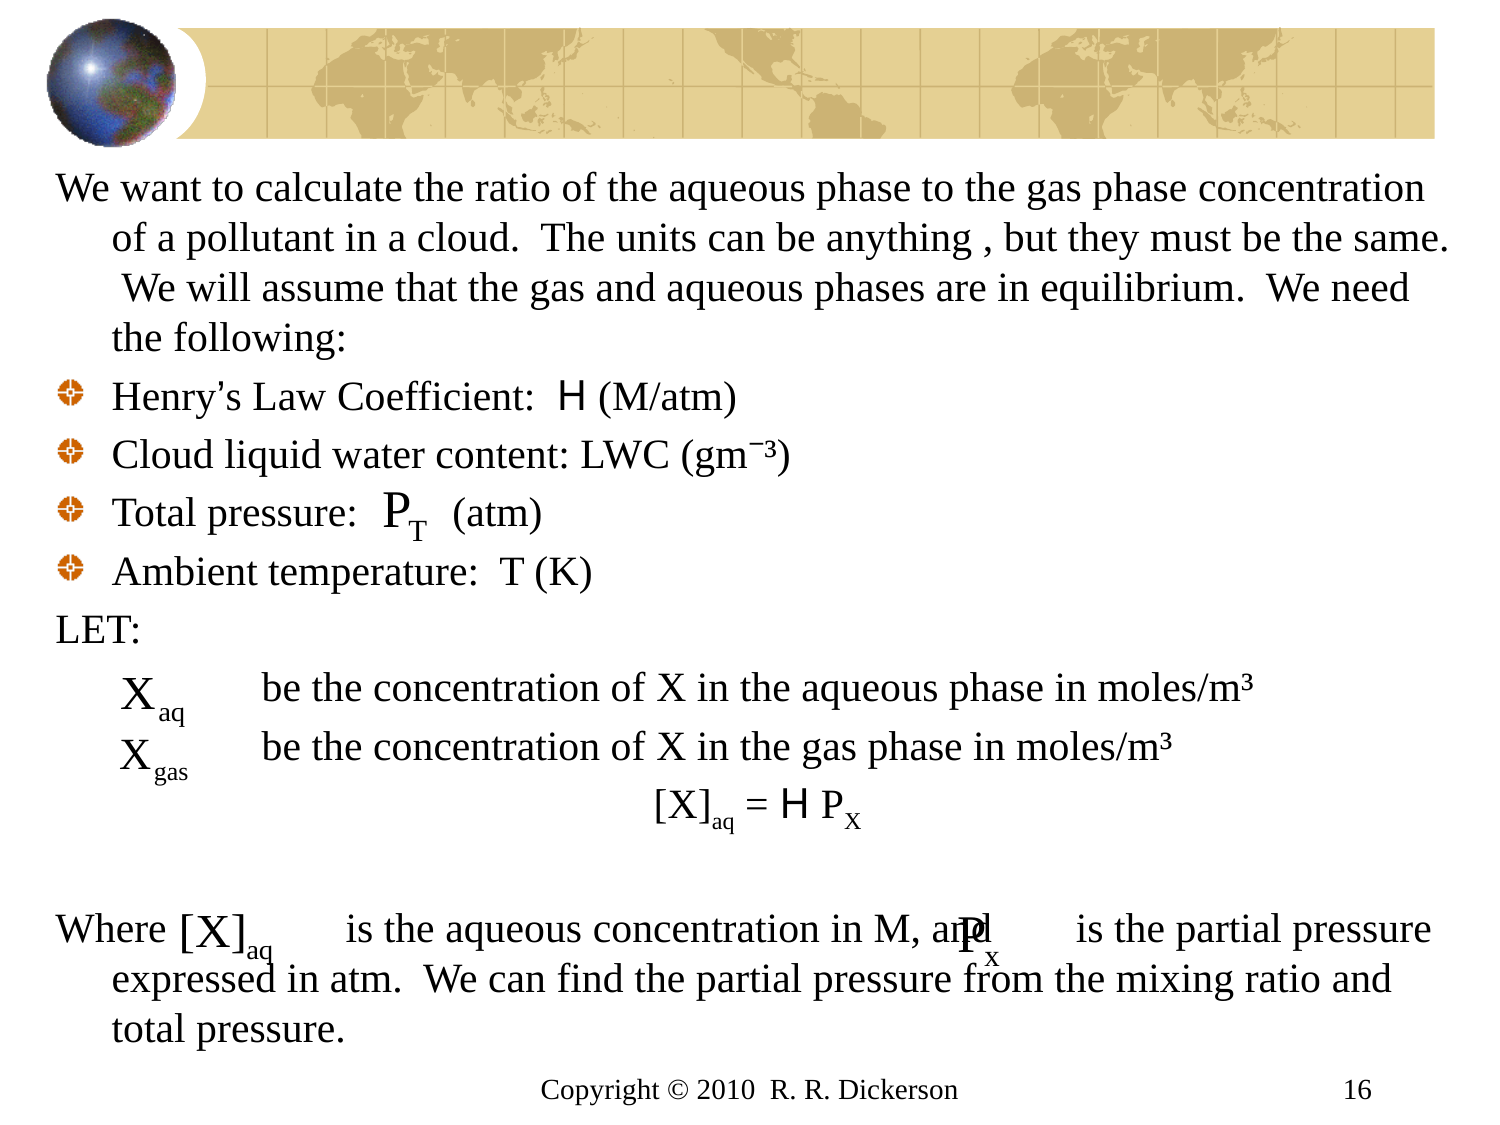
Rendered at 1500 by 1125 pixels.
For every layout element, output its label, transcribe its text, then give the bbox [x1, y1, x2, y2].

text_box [174, 899, 283, 976]
picture [42, 14, 190, 151]
picture [55, 495, 85, 525]
list We want to calculate the ratio of the aqueous phase to the gas phase concentration of a pollutant in a cloud. The units can be anything , but they must be the same. We will assume that the gas and aqueous phases are in equilibrium. We need the following: Henry’s Law Coefficient: H (M/atm) Cloud liquid water content: LWC (gm⁻³) Total pressure: (atm) Ambient temperature: T (K) LET: be the concentration of X in the aqueous phase in moles/m³ be the concentration of X in the gas phase in moles/m³ [X]aq = H PX Where is the aqueous concentration in M, and is the partial pressure expressed in atm. We can find the partial pressure from the mixing ratio and total pressure. [40, 152, 1475, 1075]
picture [55, 378, 85, 409]
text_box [949, 899, 1012, 976]
picture [55, 553, 85, 584]
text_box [374, 474, 437, 551]
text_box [112, 724, 199, 796]
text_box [112, 662, 195, 724]
footer Copyright © 2010 R. R. Dickerson [512, 1075, 988, 1113]
picture [55, 437, 85, 467]
slide_number 16 [1074, 1075, 1388, 1113]
